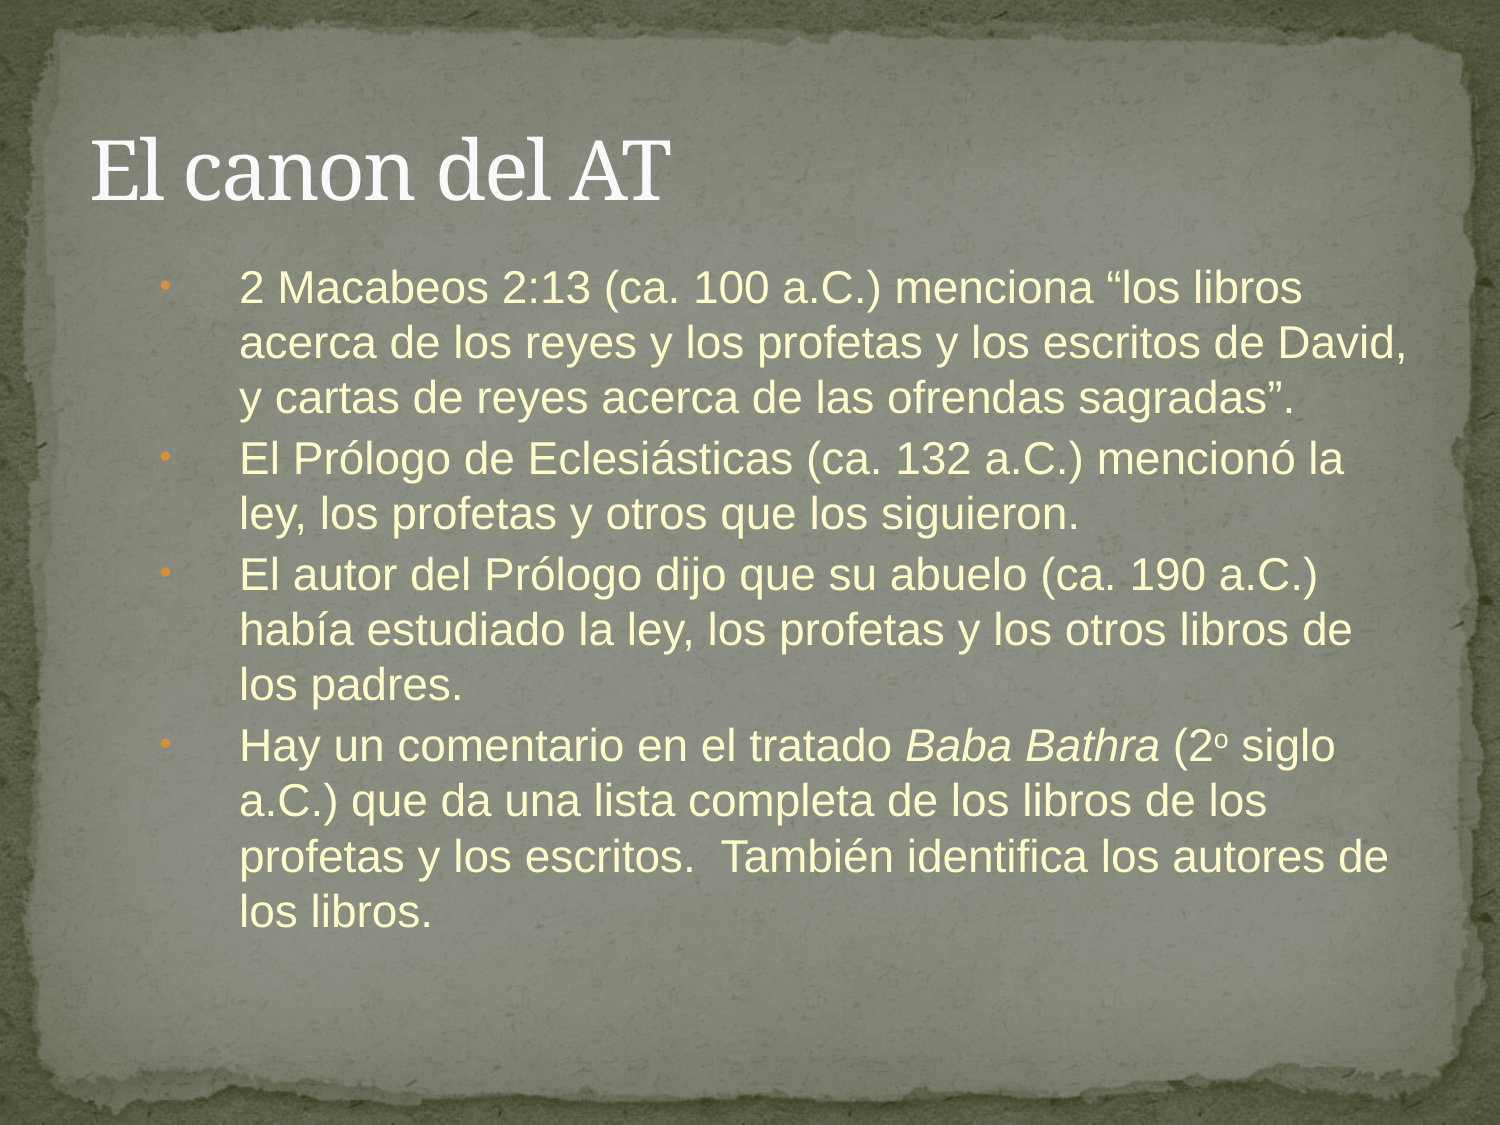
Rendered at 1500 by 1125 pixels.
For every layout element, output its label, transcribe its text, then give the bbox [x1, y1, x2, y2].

title El canon del AT [74, 24, 1425, 225]
list 2 Macabeos 2:13 (ca. 100 a.C.) menciona “los libros acerca de los reyes y los profetas y los escritos de David, y cartas de reyes acerca de las ofrendas sagradas”. El Prólogo de Eclesiásticas (ca. 132 a.C.) mencionó la ley, los profetas y otros que los siguieron. El autor del Prólogo dijo que su abuelo (ca. 190 a.C.) había estudiado la ley, los profetas y los otros libros de los padres. Hay un comentario en el tratado Baba Bathra (2o siglo a.C.) que da una lista completa de los libros de los profetas y los escritos. También identifica los autores de los libros. [75, 249, 1425, 1000]
